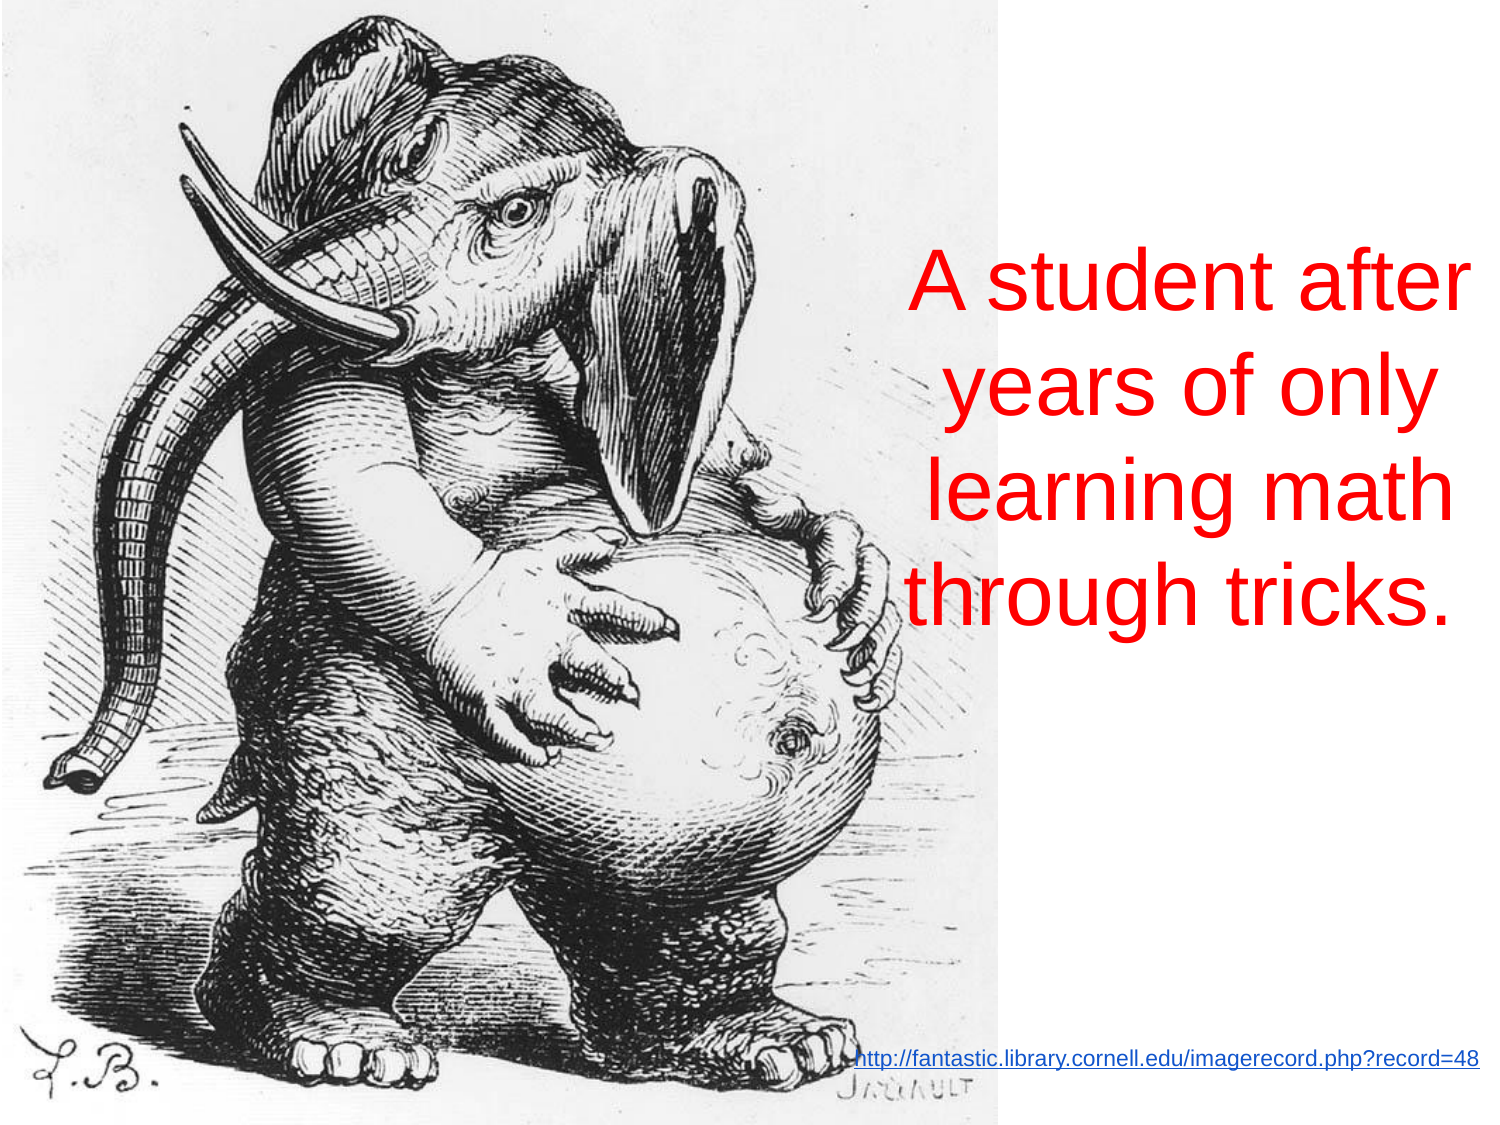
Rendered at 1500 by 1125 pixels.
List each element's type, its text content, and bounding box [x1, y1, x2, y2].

text_box http://fantastic.library.cornell.edu/imagerecord.php?record=48 [1002, 1023, 1500, 1092]
text_box A student after years of only learning math through tricks. [1002, 12, 1500, 855]
picture [2, 0, 998, 1125]
